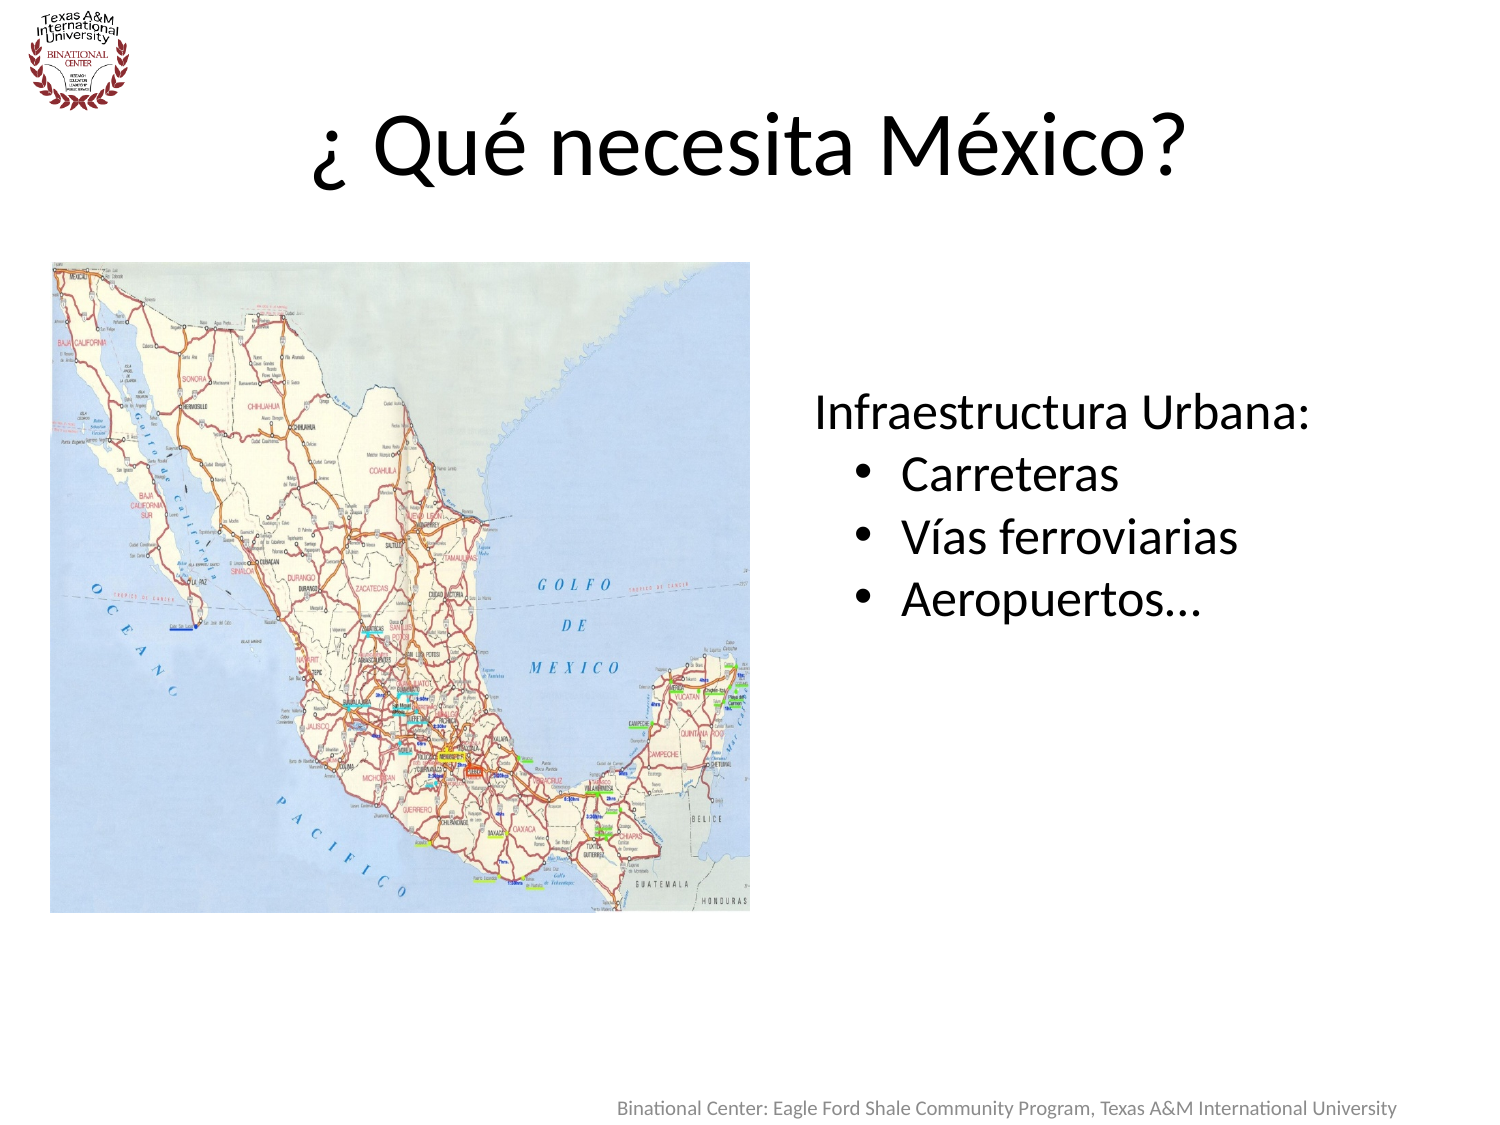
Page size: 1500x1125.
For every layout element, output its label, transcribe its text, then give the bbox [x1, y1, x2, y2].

picture [24, 9, 137, 113]
text_box Infraestructura Urbana: Carreteras Vías ferroviarias Aeropuertos… [800, 369, 1450, 635]
footer Binational Center: Eagle Ford Shale Community Program, Texas A&M International University [324, 1077, 1413, 1125]
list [49, 262, 751, 913]
title ¿ Qué necesita México? [75, 45, 1425, 233]
